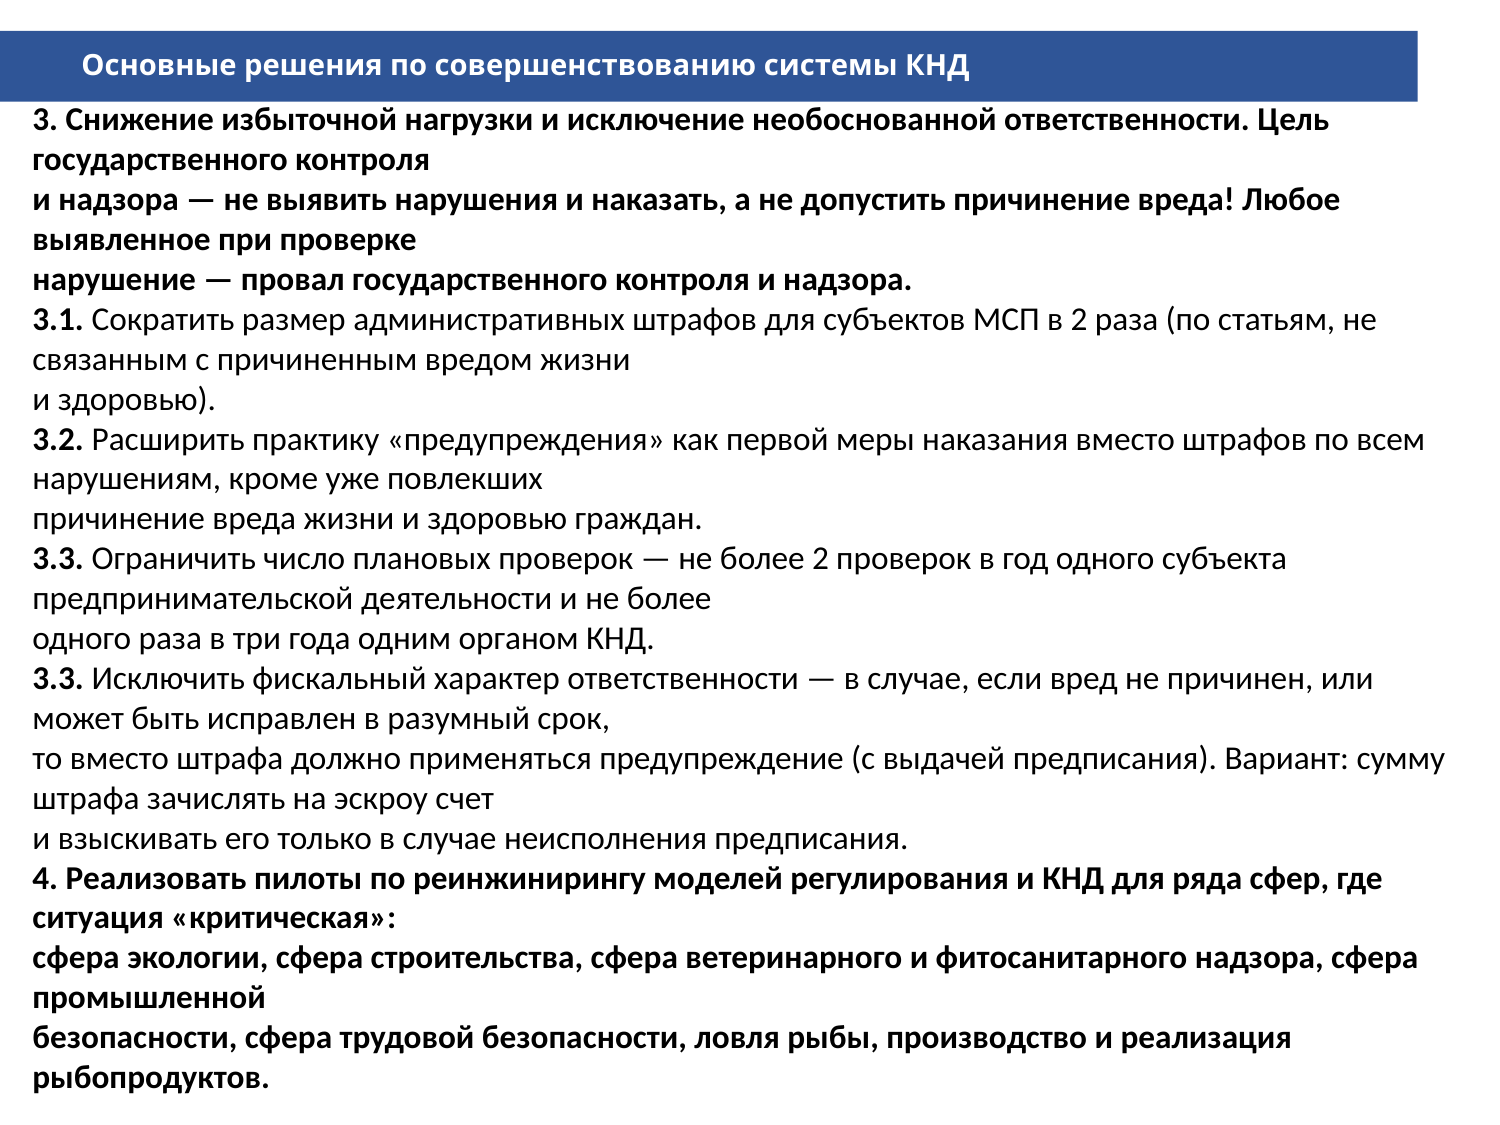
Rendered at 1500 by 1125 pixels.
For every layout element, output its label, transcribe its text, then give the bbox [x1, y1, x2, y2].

list Основные решения по совершенствованию системы КНД [66, 44, 1361, 85]
text_box 3. Снижение избыточной нагрузки и исключение необоснованной ответственности. Цель государственного контроля и надзора — не выявить нарушения и наказать, а не допустить причинение вреда! Любое выявленное при проверке нарушение — провал государственного контроля и надзора. 3.1. Сократить размер административных штрафов для субъектов МСП в 2 раза (по статьям, не связанным с причиненным вредом жизни и здоровью). 3.2. Расширить практику «предупреждения» как первой меры наказания вместо штрафов по всем нарушениям, кроме уже повлекших причинение вреда жизни и здоровью граждан. 3.3. Ограничить число плановых проверок — не более 2 проверок в год одного субъекта предпринимательской деятельности и не более одного раза в три года одним органом КНД. 3.3. Исключить фискальный характер ответственности — в случае, если вред не причинен, или может быть исправлен в разумный срок, то вместо штрафа должно применяться предупреждение (с выдачей предписания). Вариант: сумму штрафа зачислять на эскроу счет и взыскивать его только в случае неисполнения предписания. 4. Реализовать пилоты по реинжинирингу моделей регулирования и КНД для ряда сфер, где ситуация «критическая»: сфера экологии, сфера строительства, сфера ветеринарного и фитосанитарного надзора, сфера промышленной безопасности, сфера трудовой безопасности, ловля рыбы, производство и реализация рыбопродуктов. [17, 89, 1483, 1103]
